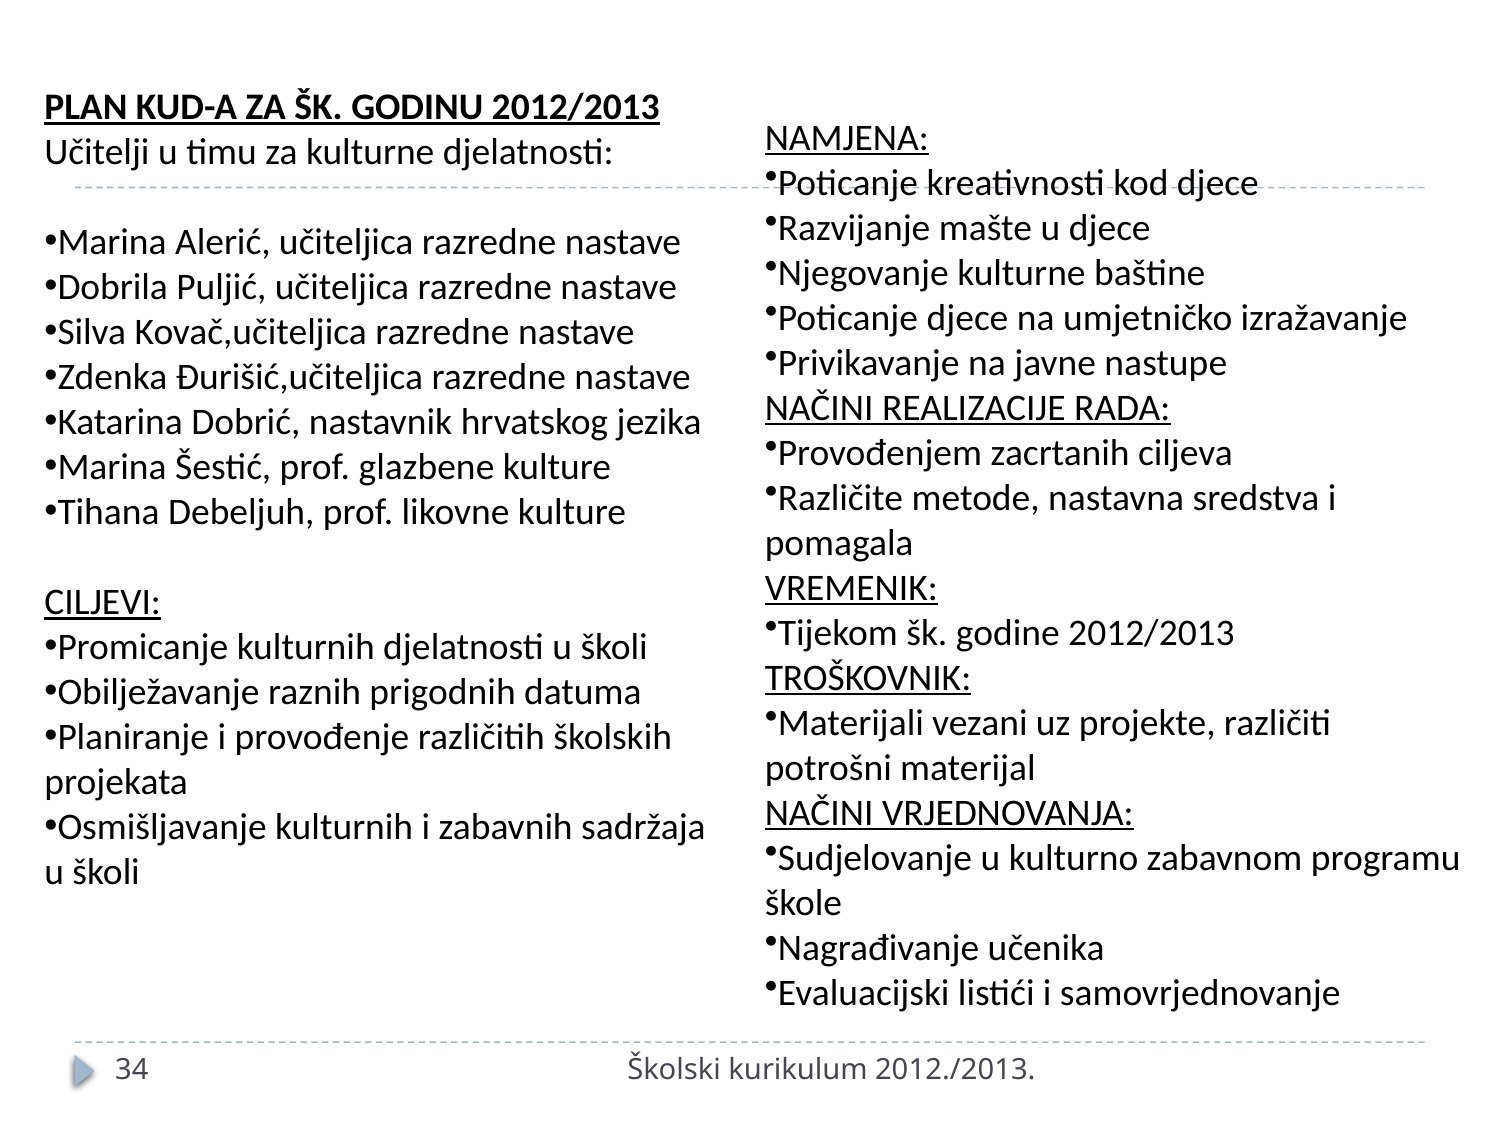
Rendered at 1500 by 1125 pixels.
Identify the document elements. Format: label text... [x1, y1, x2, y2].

text_box PLAN KUD-A ZA ŠK. GODINU 2012/2013 Učitelji u timu za kulturne djelatnosti: Marina Alerić, učiteljica razredne nastave Dobrila Puljić, učiteljica razredne nastave Silva Kovač,učiteljica razredne nastave Zdenka Đurišić,učiteljica razredne nastave Katarina Dobrić, nastavnik hrvatskog jezika Marina Šestić, prof. glazbene kulture Tihana Debeljuh, prof. likovne kulture CILJEVI: Promicanje kulturnih djelatnosti u školi Obilježavanje raznih prigodnih datuma Planiranje i provođenje različitih školskih projekata Osmišljavanje kulturnih i zabavnih sadržaja u školi [29, 74, 727, 900]
footer Školski kurikulum 2012./2013. [475, 1042, 1051, 1103]
slide_number 34 [100, 1042, 426, 1103]
text_box NAMJENA: Poticanje kreativnosti kod djece Razvijanje mašte u djece Njegovanje kulturne baštine Poticanje djece na umjetničko izražavanje Privikavanje na javne nastupe NAČINI REALIZACIJE RADA: Provođenjem zacrtanih ciljeva Različite metode, nastavna sredstva i pomagala VREMENIK: Tijekom šk. godine 2012/2013 TROŠKOVNIK: Materijali vezani uz projekte, različiti potrošni materijal NAČINI VRJEDNOVANJA: Sudjelovanje u kulturno zabavnom programu škole Nagrađivanje učenika Evaluacijski listići i samovrjednovanje [750, 105, 1477, 1021]
